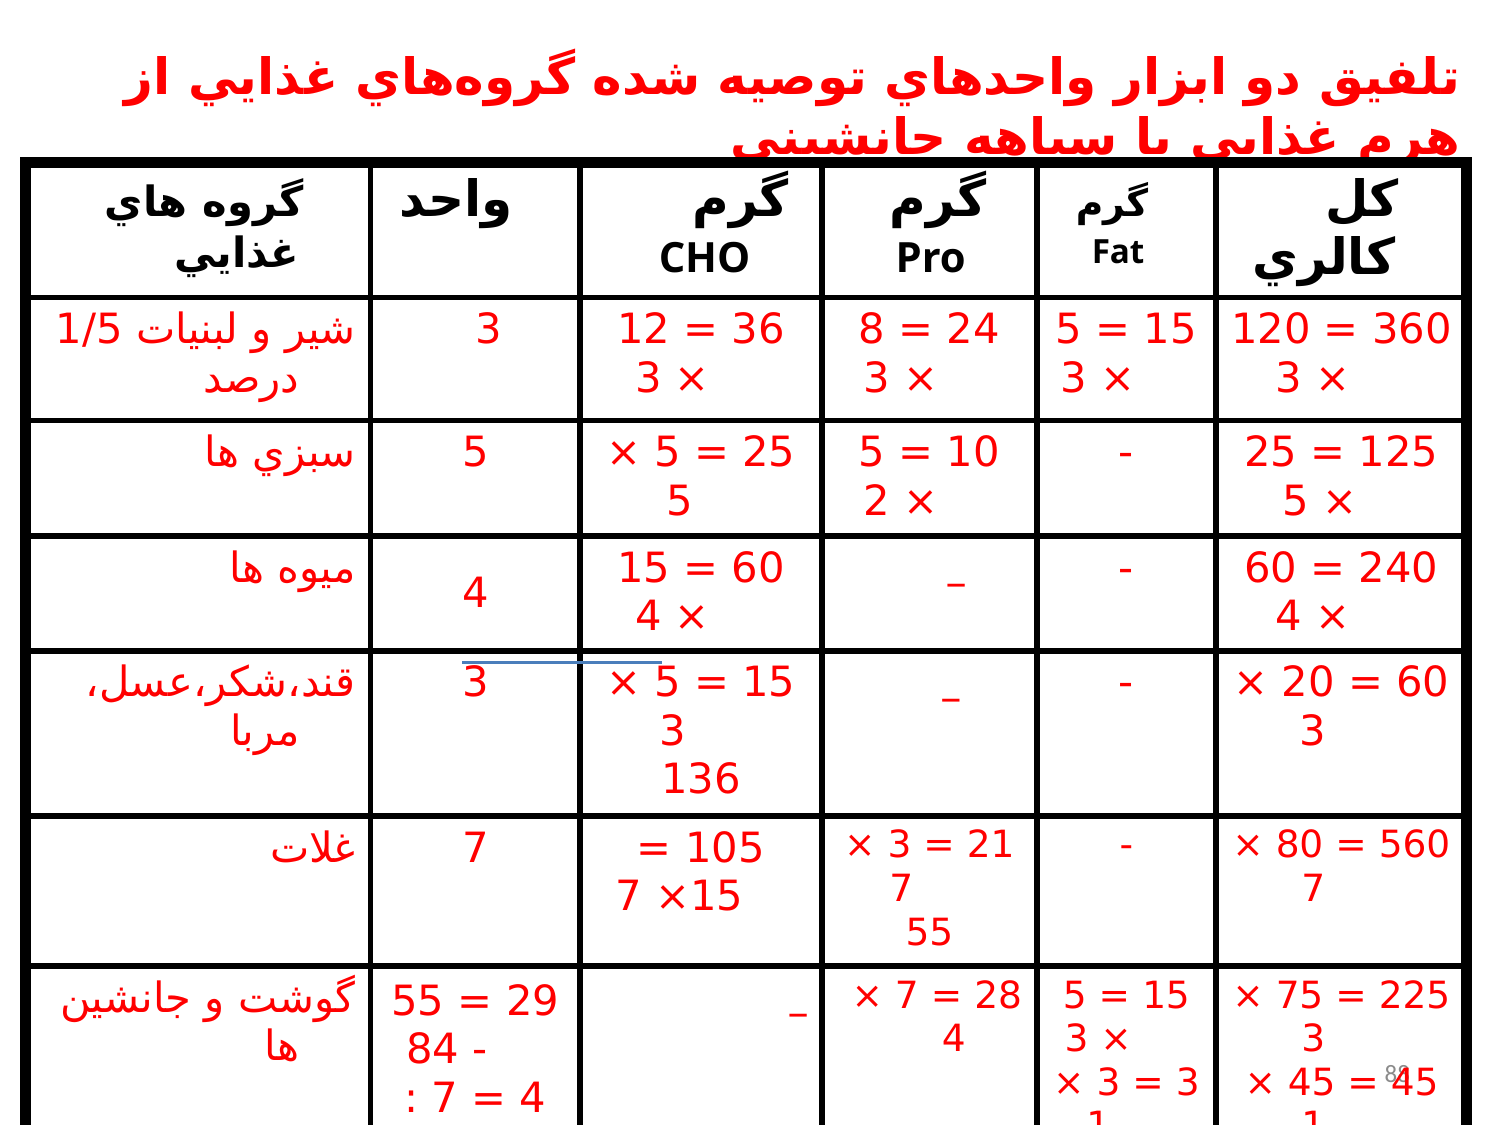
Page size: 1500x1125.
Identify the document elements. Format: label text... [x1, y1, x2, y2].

table_cell 3 [373, 300, 577, 418]
table_cell 15 = 5 × 3 136 [583, 654, 819, 813]
table_cell - [1040, 539, 1213, 648]
table_header واحد [373, 168, 577, 295]
table_cell 24 = 8 × 3 [825, 300, 1034, 418]
table_cell 125 = 25 × 5 [1219, 423, 1461, 533]
table_header گرم CHO [583, 168, 819, 295]
table_cell 3 [373, 654, 577, 813]
table_cell _ [583, 969, 819, 1125]
table_cell 4 [373, 539, 577, 648]
table_header گرم Pro [825, 168, 1034, 295]
table_cell 7 [373, 819, 577, 963]
table_cell ميوه ها [31, 539, 368, 648]
table_cell 225 = 75 × 3 45 = 45 × 1 [1219, 969, 1461, 1125]
table_cell 360 = 120 × 3 [1219, 300, 1461, 418]
table_cell - [1040, 819, 1213, 963]
table_cell شير و لبنيات 1/5 درصد [31, 300, 368, 418]
table_cell - [1040, 654, 1213, 813]
table_cell 60 = 20 × 3 [1219, 654, 1461, 813]
table_header كل كالري [1219, 168, 1461, 295]
table_cell 29 = 55 - 84 4 = 7 : 29 [373, 969, 577, 1125]
table_cell 105 = 15× 7 [583, 819, 819, 963]
table_cell 36 = 12 × 3 [583, 300, 819, 418]
table_cell 28 = 7 × 4 [825, 969, 1034, 1125]
table_cell 5 [373, 423, 577, 533]
table_cell 21 = 3 × 7 55 [825, 819, 1034, 963]
table_cell 240 = 60 × 4 [1219, 539, 1461, 648]
table_cell 25 = 5 × 5 [583, 423, 819, 533]
table_cell 15 = 5 × 3 3 = 3 × 1 [1040, 969, 1213, 1125]
text_box تلفيق دو ابزار واحدهاي توصيه شده گروه‌هاي غذايي از هرم غذايي با سياهه جانشيني [24, 36, 1475, 172]
table_cell _ [825, 539, 1034, 648]
table_cell 10 = 5 × 2 [825, 423, 1034, 533]
table_cell سبزي ها [31, 423, 368, 533]
table_cell 560 = 80 × 7 [1219, 819, 1461, 963]
table_cell گوشت و جانشين ها [31, 969, 368, 1125]
table_cell 15 = 5 × 3 [1040, 300, 1213, 418]
table_cell غلات [31, 819, 368, 963]
table_cell - [1040, 423, 1213, 533]
table_cell _ [825, 654, 1034, 813]
table_header گروه هاي غذايي [31, 168, 368, 295]
table_header گرم Fat [1040, 168, 1213, 295]
table_cell قند،شكر،عسل، مربا [31, 654, 368, 813]
table_cell 60 = 15 × 4 [583, 539, 819, 648]
